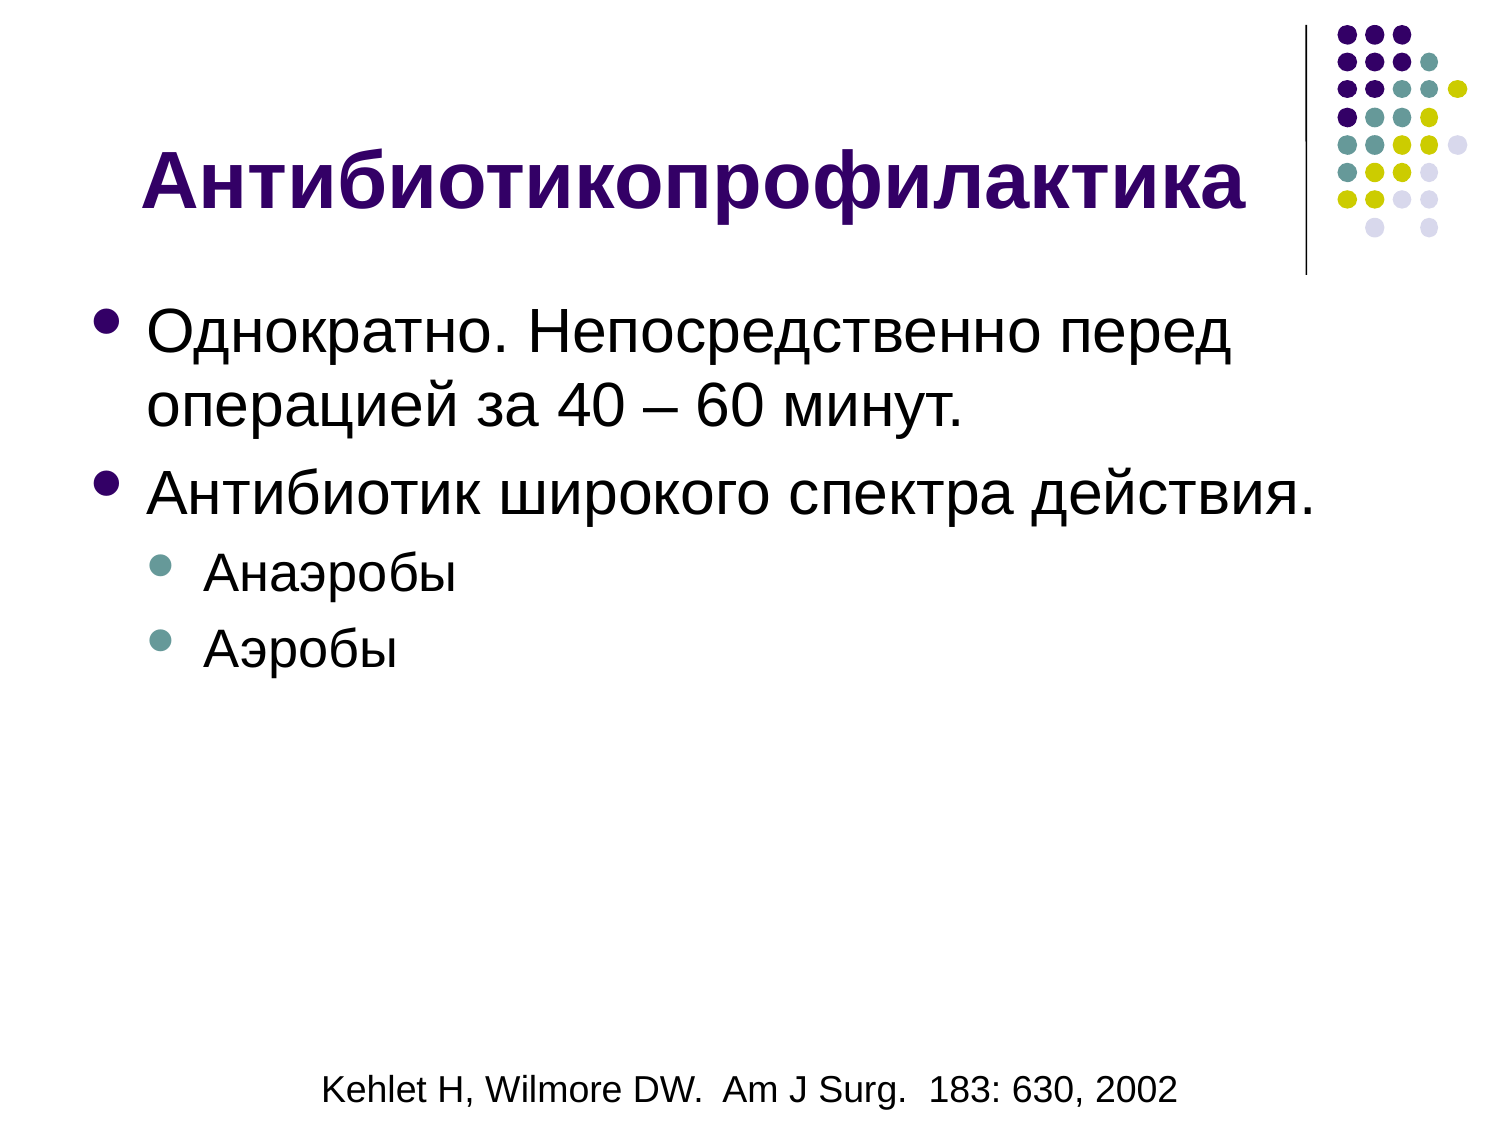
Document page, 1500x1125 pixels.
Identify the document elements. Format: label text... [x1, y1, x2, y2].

text_box Kehlet H, Wilmore DW. Am J Surg. 183: 630, 2002 [306, 1057, 1194, 1118]
list Однократно. Непосредственно перед операцией за 40 – 60 минут. Антибиотик широкого спектра действия. Анаэробы Аэробы [74, 281, 1426, 1006]
title Антибиотикопрофилактика [74, 19, 1313, 233]
